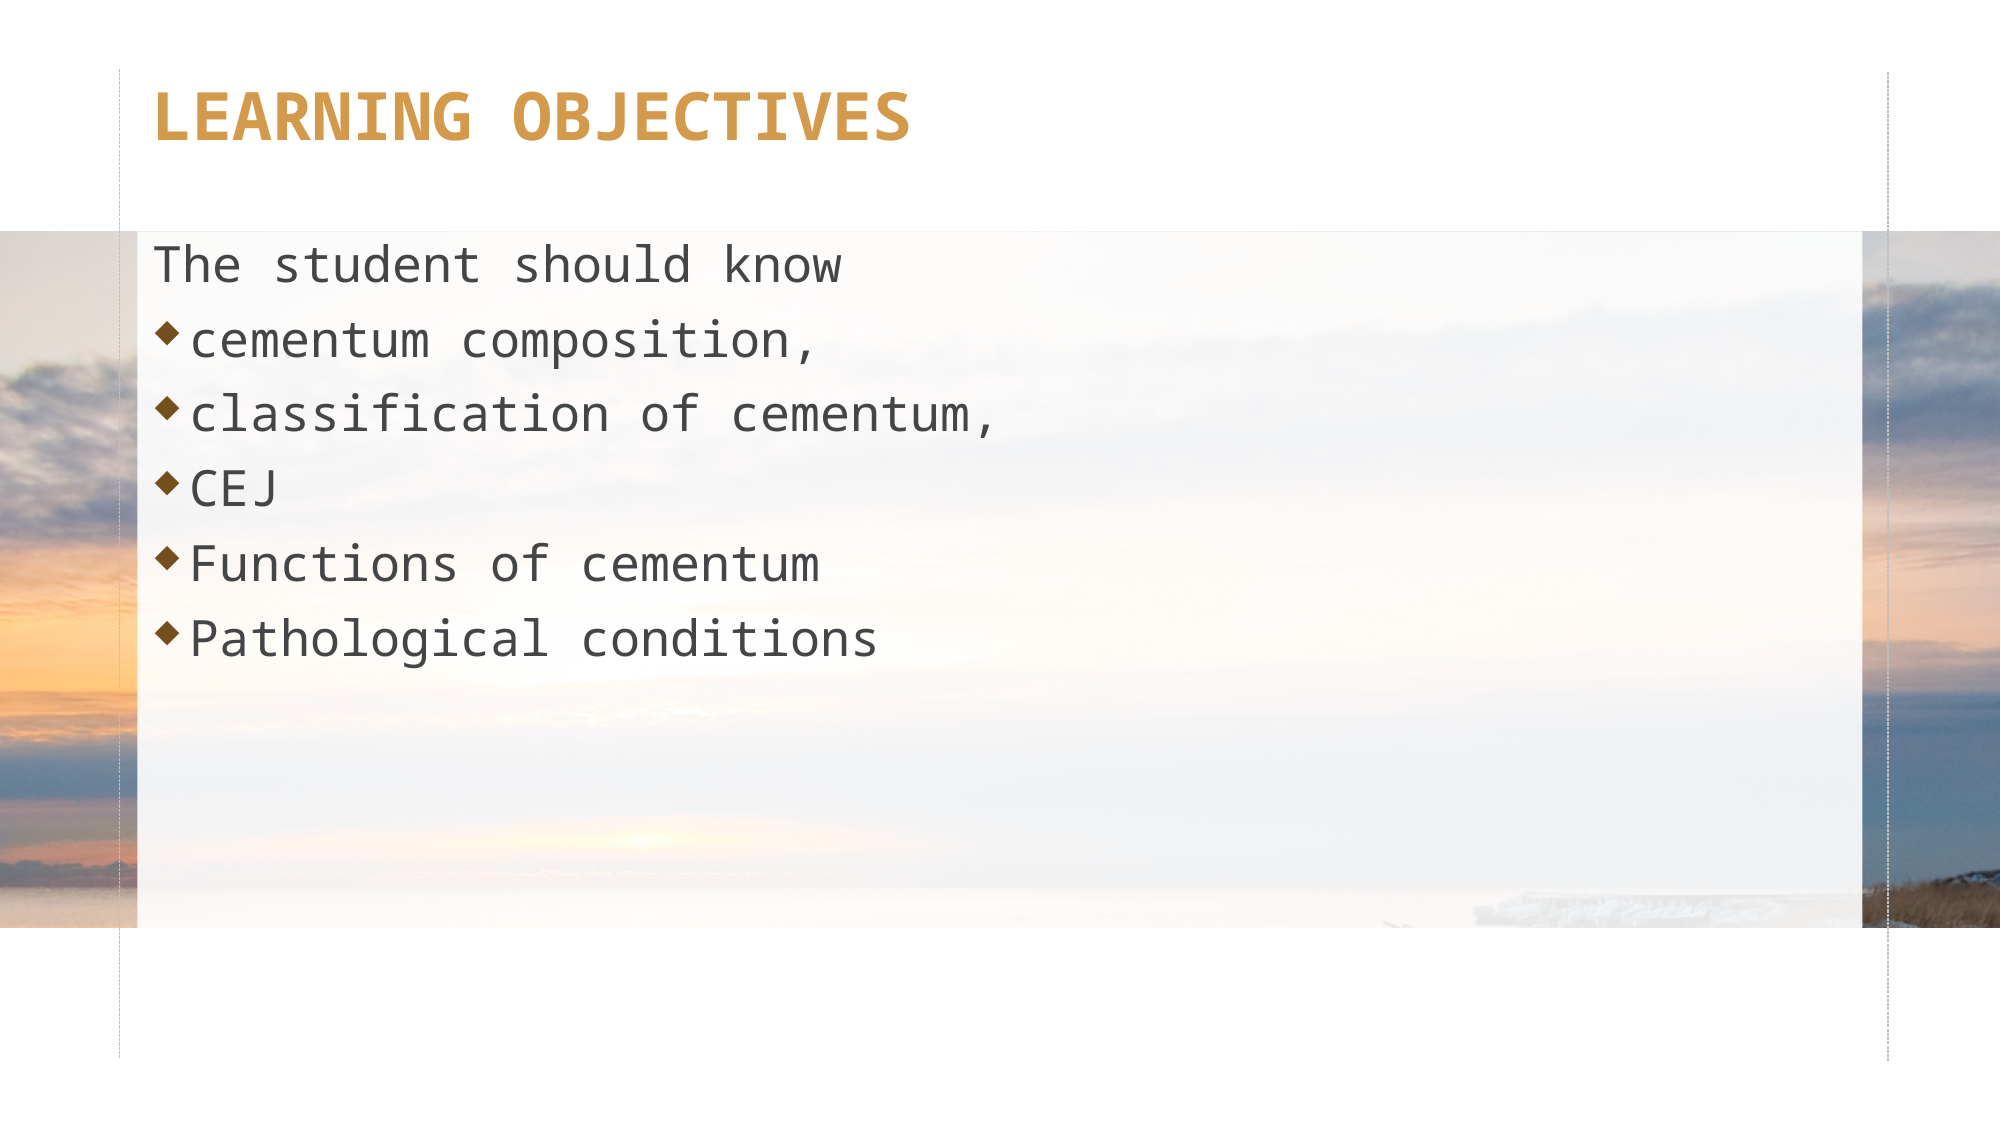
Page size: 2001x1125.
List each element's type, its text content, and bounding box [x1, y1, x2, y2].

picture [0, 231, 137, 928]
title LEARNING OBJECTIVES [137, 47, 1863, 190]
list The student should know cementum composition, classification of cementum, CEJ Functions of cementum Pathological conditions [137, 231, 1863, 1014]
picture [1863, 231, 2000, 928]
